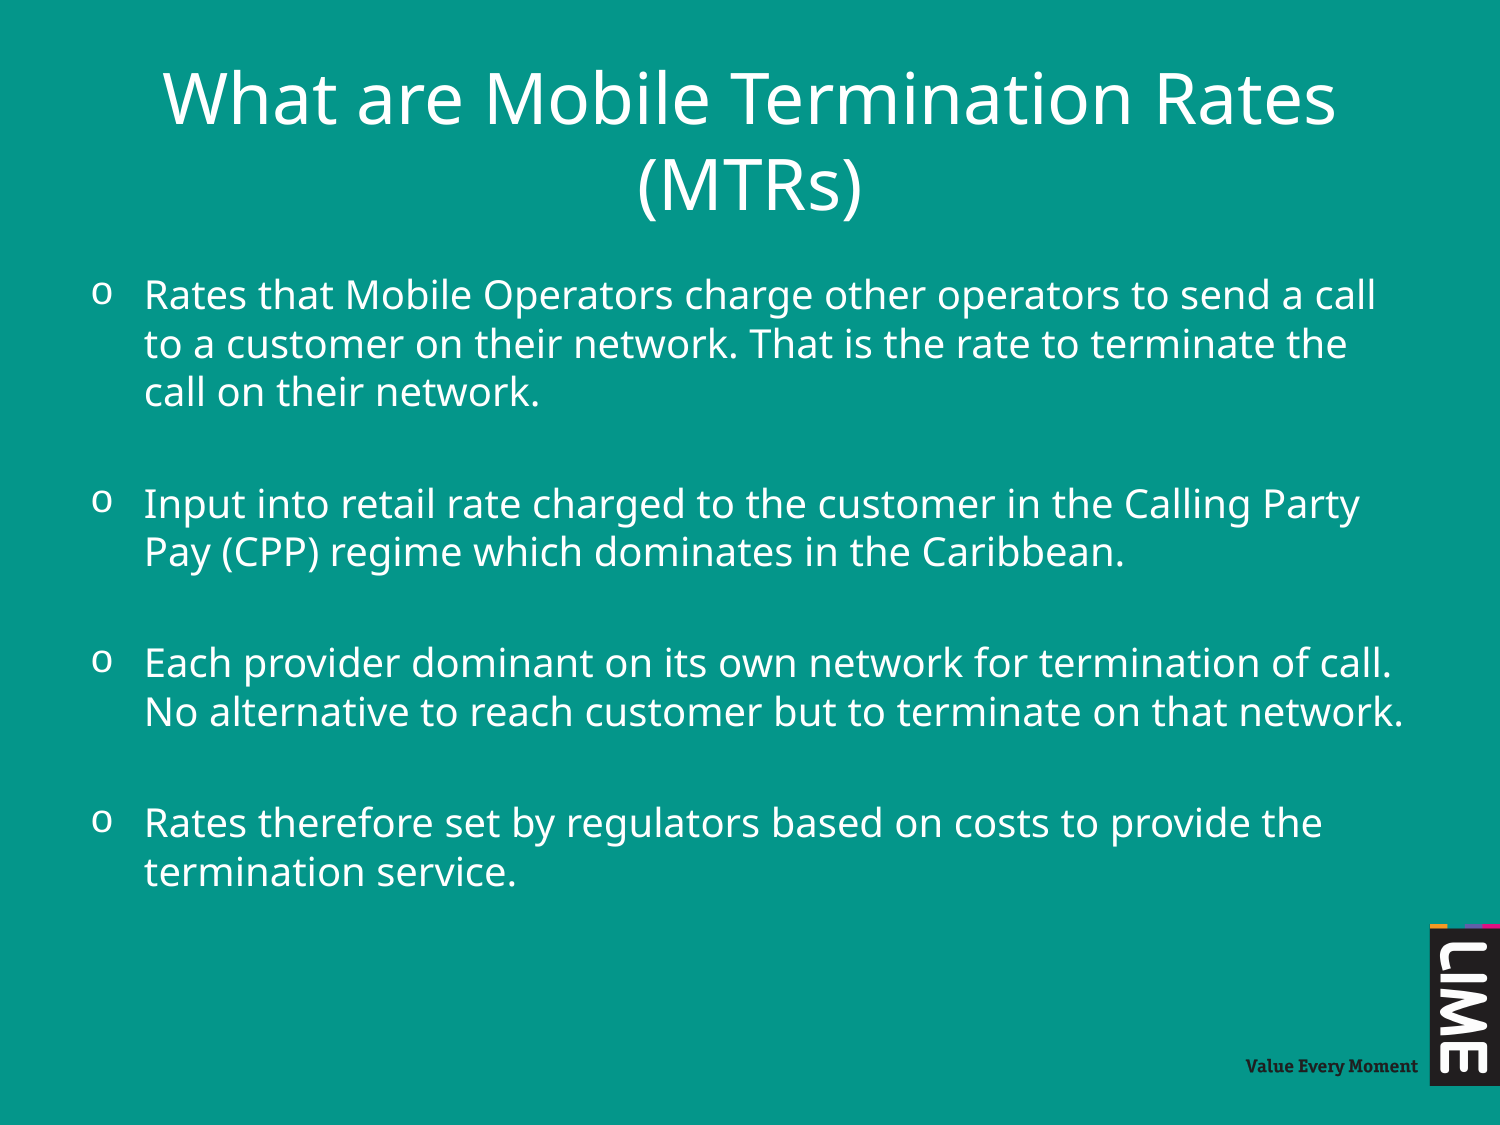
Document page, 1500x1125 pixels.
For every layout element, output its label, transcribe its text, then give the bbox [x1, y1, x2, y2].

list Rates that Mobile Operators charge other operators to send a call to a customer on their network. That is the rate to terminate the call on their network. Input into retail rate charged to the customer in the Calling Party Pay (CPP) regime which dominates in the Caribbean. Each provider dominant on its own network for termination of call. No alternative to reach customer but to terminate on that network. Rates therefore set by regulators based on costs to provide the termination service. [75, 262, 1425, 925]
title What are Mobile Termination Rates (MTRs) [75, 45, 1425, 233]
